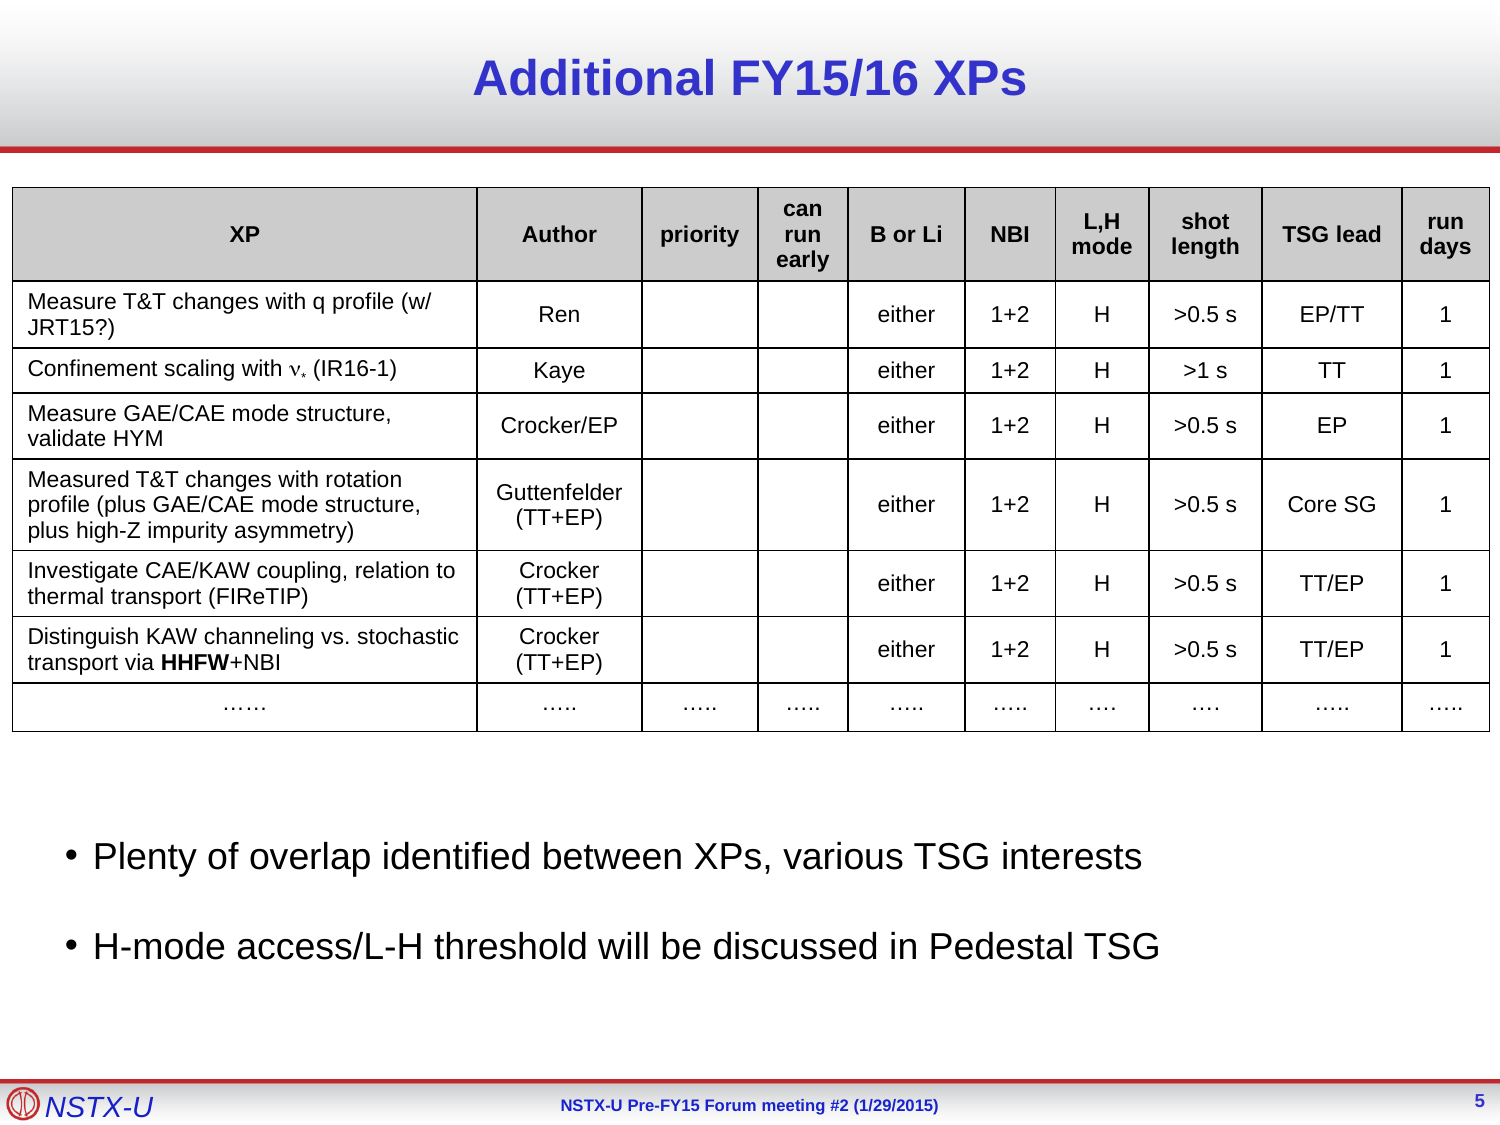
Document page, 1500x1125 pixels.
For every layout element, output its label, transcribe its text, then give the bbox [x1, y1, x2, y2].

table_cell [643, 551, 757, 616]
picture [0, 1079, 1500, 1125]
table_cell [759, 349, 847, 392]
table_cell TT/EP [1263, 551, 1401, 616]
table_cell ….. [759, 684, 847, 731]
table_header B or Li [849, 188, 964, 280]
table_cell either [849, 394, 964, 458]
table_cell either [849, 617, 964, 682]
table_cell 1 [1403, 282, 1489, 347]
table_cell [759, 460, 847, 550]
table_cell Crocker/EP [478, 394, 641, 458]
table_cell Measured T&T changes with rotation profile (plus GAE/CAE mode structure, plus high-Z impurity asymmetry) [13, 460, 476, 550]
table_cell …… [13, 684, 476, 731]
table_header can run early [759, 188, 847, 280]
table_cell 1 [1403, 394, 1489, 458]
table_cell ….. [1403, 684, 1489, 731]
table_cell Ren [478, 282, 641, 347]
table_cell [759, 617, 847, 682]
table_cell Measure GAE/CAE mode structure, validate HYM [13, 394, 476, 458]
table_cell 1 [1403, 460, 1489, 550]
table_cell ….. [966, 684, 1055, 731]
table_cell ….. [478, 684, 641, 731]
table_cell TT/EP [1263, 617, 1401, 682]
table_header shot length [1150, 188, 1261, 280]
table_cell [643, 617, 757, 682]
table_cell Guttenfelder (TT+EP) [478, 460, 641, 550]
table_cell 1 [1403, 551, 1489, 616]
table_cell Core SG [1263, 460, 1401, 550]
table_cell Crocker (TT+EP) [478, 551, 641, 616]
table_header run days [1403, 188, 1489, 280]
table_cell 1+2 [966, 617, 1055, 682]
table_cell H [1056, 349, 1148, 392]
table_header NBI [966, 188, 1055, 280]
table_cell Crocker (TT+EP) [478, 617, 641, 682]
table_cell [643, 349, 757, 392]
table_cell either [849, 349, 964, 392]
table_cell >0.5 s [1150, 282, 1261, 347]
table_cell 1 [1403, 349, 1489, 392]
slide_number 5 [1374, 1087, 1500, 1113]
table_cell ….. [1263, 684, 1401, 731]
table_cell [643, 282, 757, 347]
table_header L,H mode [1056, 188, 1148, 280]
table_cell 1+2 [966, 460, 1055, 550]
table_cell [643, 460, 757, 550]
table_cell …. [1056, 684, 1148, 731]
table_cell 1+2 [966, 394, 1055, 458]
table_cell Kaye [478, 349, 641, 392]
table_cell [759, 394, 847, 458]
table_cell Measure T&T changes with q profile (w/ JRT15?) [13, 282, 476, 347]
table_cell H [1056, 394, 1148, 458]
table_header Author [478, 188, 641, 280]
table_cell ….. [643, 684, 757, 731]
table_cell [759, 282, 847, 347]
table_header priority [643, 188, 757, 280]
table_cell >0.5 s [1150, 460, 1261, 550]
table_cell H [1056, 617, 1148, 682]
table_cell Investigate CAE/KAW coupling, relation to thermal transport (FIReTIP) [13, 551, 476, 616]
table_cell 1+2 [966, 349, 1055, 392]
table_cell 1 [1403, 617, 1489, 682]
table_cell [759, 551, 847, 616]
table_cell H [1056, 551, 1148, 616]
table_cell H [1056, 460, 1148, 550]
table_cell either [849, 460, 964, 550]
table_cell either [849, 551, 964, 616]
table_cell >0.5 s [1150, 394, 1261, 458]
text_box Plenty of overlap identified between XPs, various TSG interests H-mode access/L-H threshold will be discussed in Pedestal TSG [49, 824, 1475, 975]
table_cell EP/TT [1263, 282, 1401, 347]
table_cell >0.5 s [1150, 551, 1261, 616]
table_cell 1+2 [966, 282, 1055, 347]
table_header XP [13, 188, 476, 280]
table_header TSG lead [1263, 188, 1401, 280]
title Additional FY15/16 XPs [0, 0, 1500, 150]
table_cell [643, 394, 757, 458]
table_cell H [1056, 282, 1148, 347]
table_cell ….. [849, 684, 964, 731]
table_cell >1 s [1150, 349, 1261, 392]
table_cell …. [1150, 684, 1261, 731]
table_cell Confinement scaling with n* (IR16-1) [13, 349, 476, 392]
table_cell 1+2 [966, 551, 1055, 616]
table_cell TT [1263, 349, 1401, 392]
table_cell EP [1263, 394, 1401, 458]
table_cell Distinguish KAW channeling vs. stochastic transport via HHFW+NBI [13, 617, 476, 682]
table_cell either [849, 282, 964, 347]
table_cell >0.5 s [1150, 617, 1261, 682]
